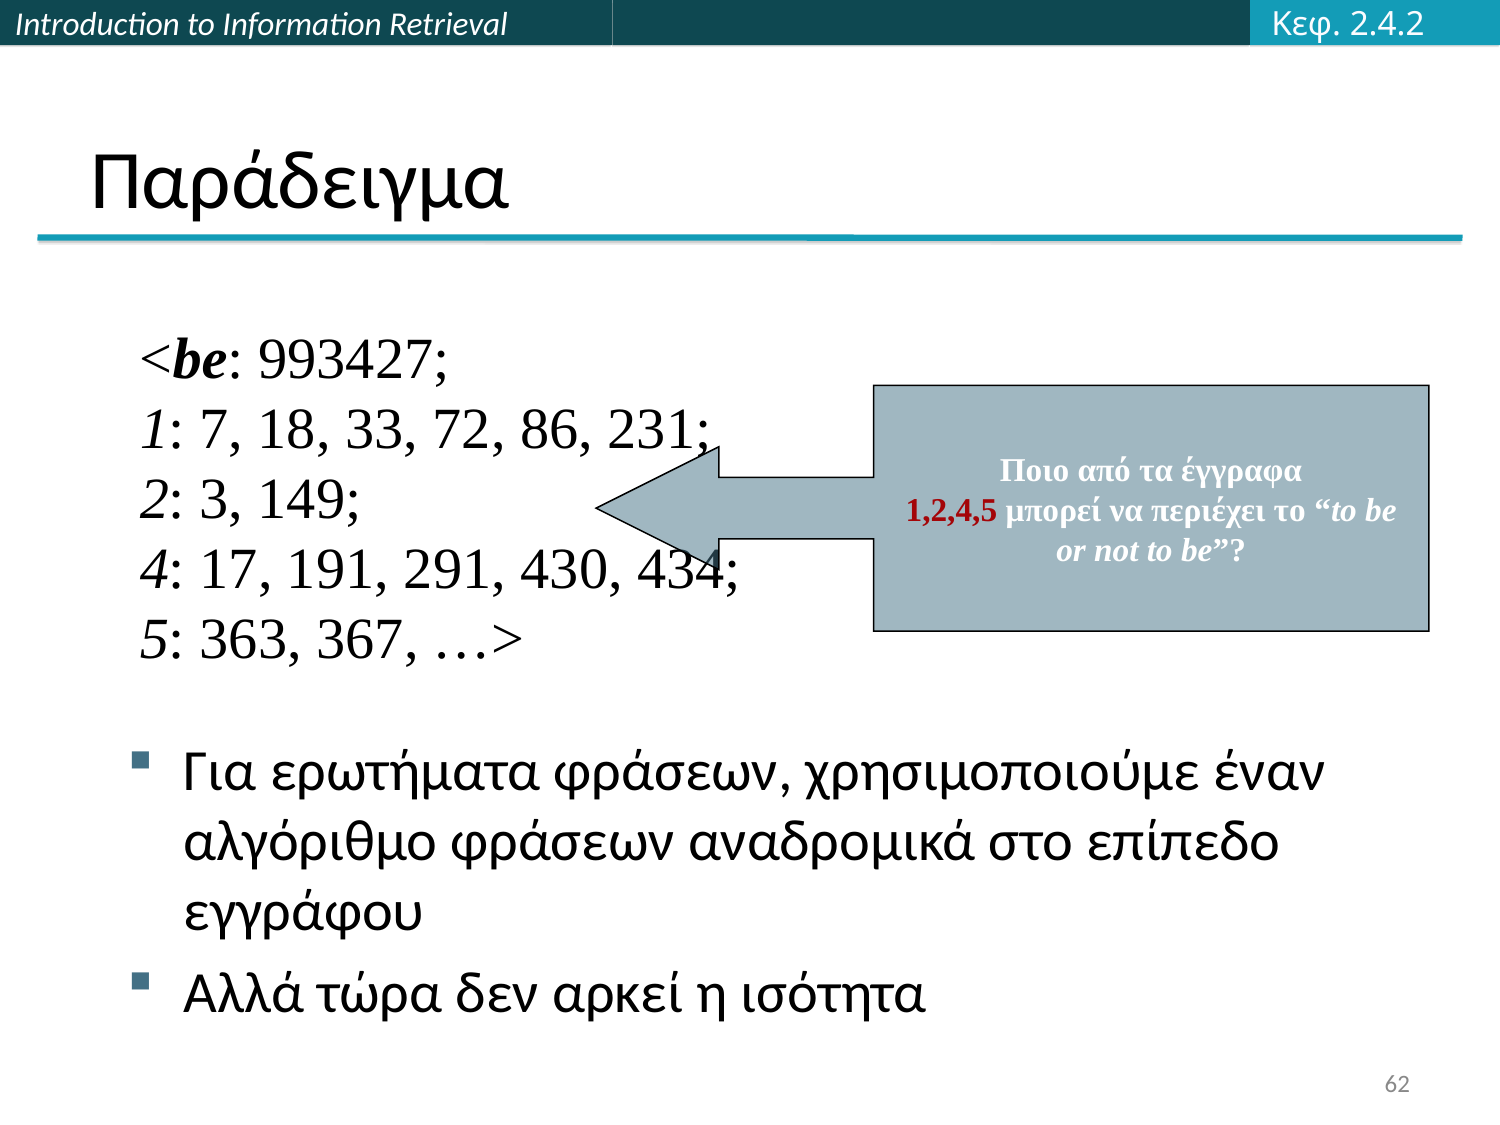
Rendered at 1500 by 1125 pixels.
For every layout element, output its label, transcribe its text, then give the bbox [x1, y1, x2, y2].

slide_number 62 [1074, 1062, 1425, 1103]
list Για ερωτήματα φράσεων, χρησιμοποιούμε έναν αλγόριθμο φράσεων αναδρομικά στο επίπεδο εγγράφου Αλλά τώρα δεν αρκεί η ισότητα [112, 724, 1388, 1088]
text_box Ποιο από τα έγγραφα 1,2,4,5 μπορεί να περιέχει το “to be or not to be”? [596, 385, 1429, 632]
title Παράδειγμα [74, 44, 1426, 233]
text_box Κεφ. 2.4.2 [1256, 0, 1440, 50]
text_box <be: 993427; 1: 7, 18, 33, 72, 86, 231; 2: 3, 149; 4: 17, 191, 291, 430, 434; 5: 363, 367, …> [124, 312, 1013, 678]
